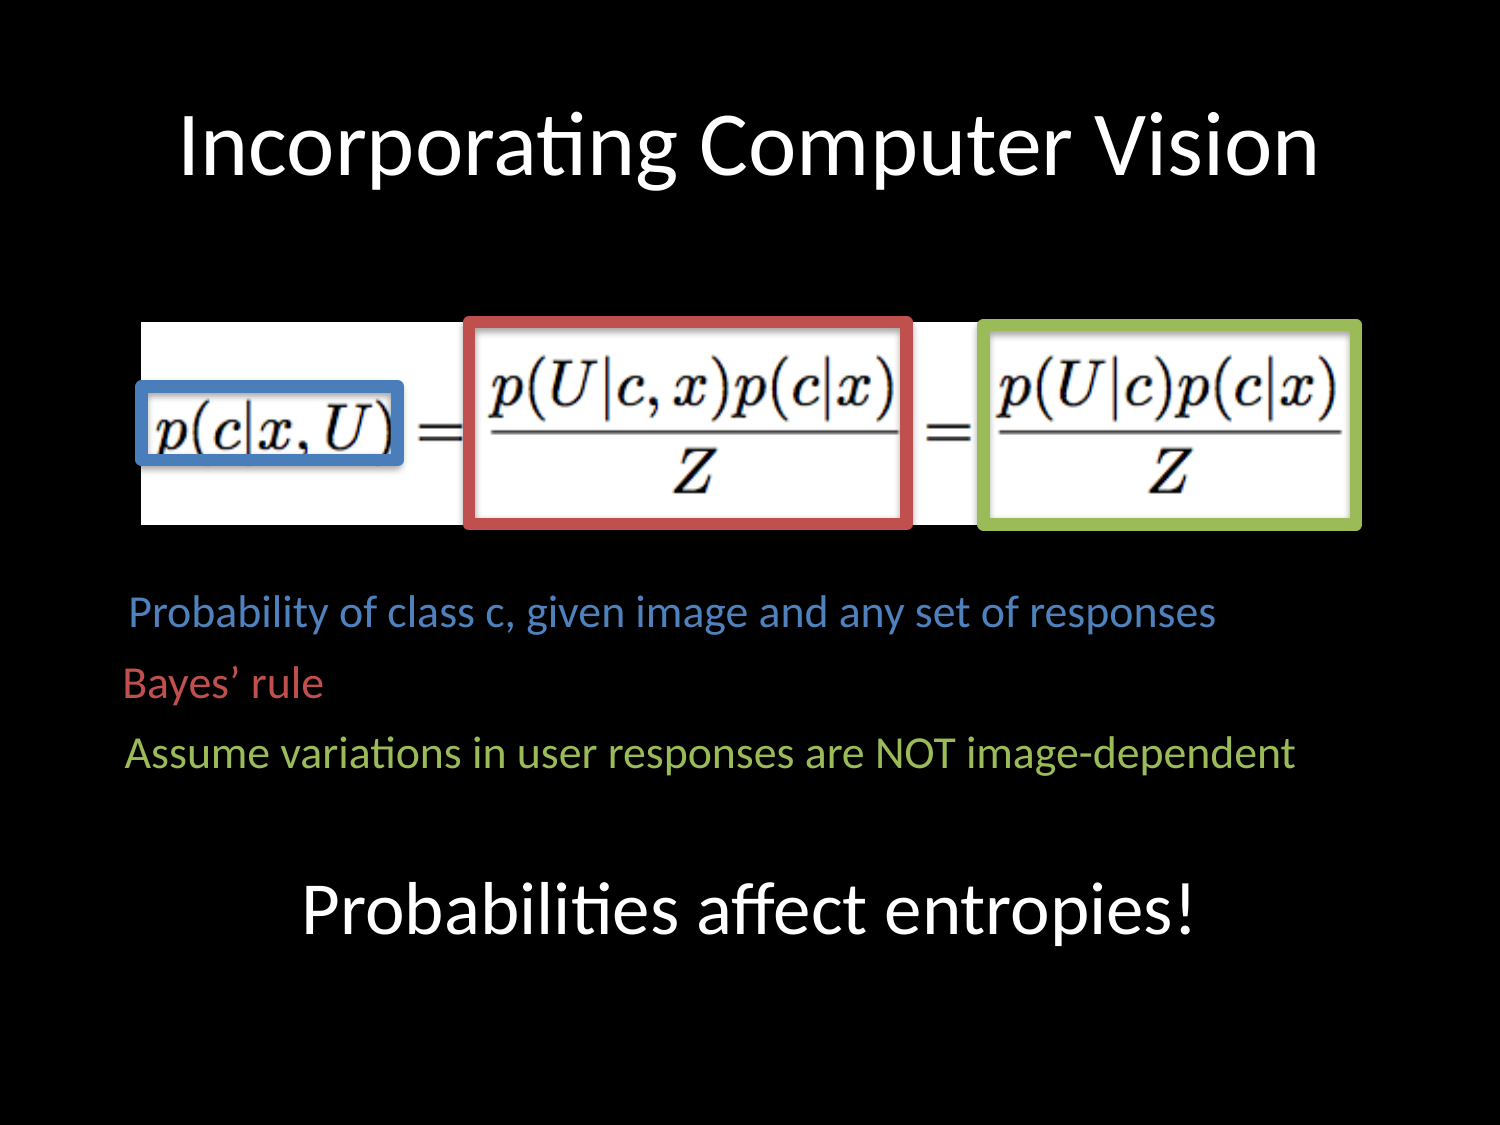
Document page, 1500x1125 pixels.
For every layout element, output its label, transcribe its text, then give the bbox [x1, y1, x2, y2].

text_box Bayes’ rule [107, 644, 340, 715]
picture [141, 321, 1357, 525]
text_box Probability of class c, given image and any set of responses [113, 574, 1233, 645]
text_box Probabilities affect entropies! [74, 852, 1425, 957]
text_box Assume variations in user responses are NOT image-dependent [109, 715, 1312, 785]
title Incorporating Computer Vision [75, 45, 1425, 233]
